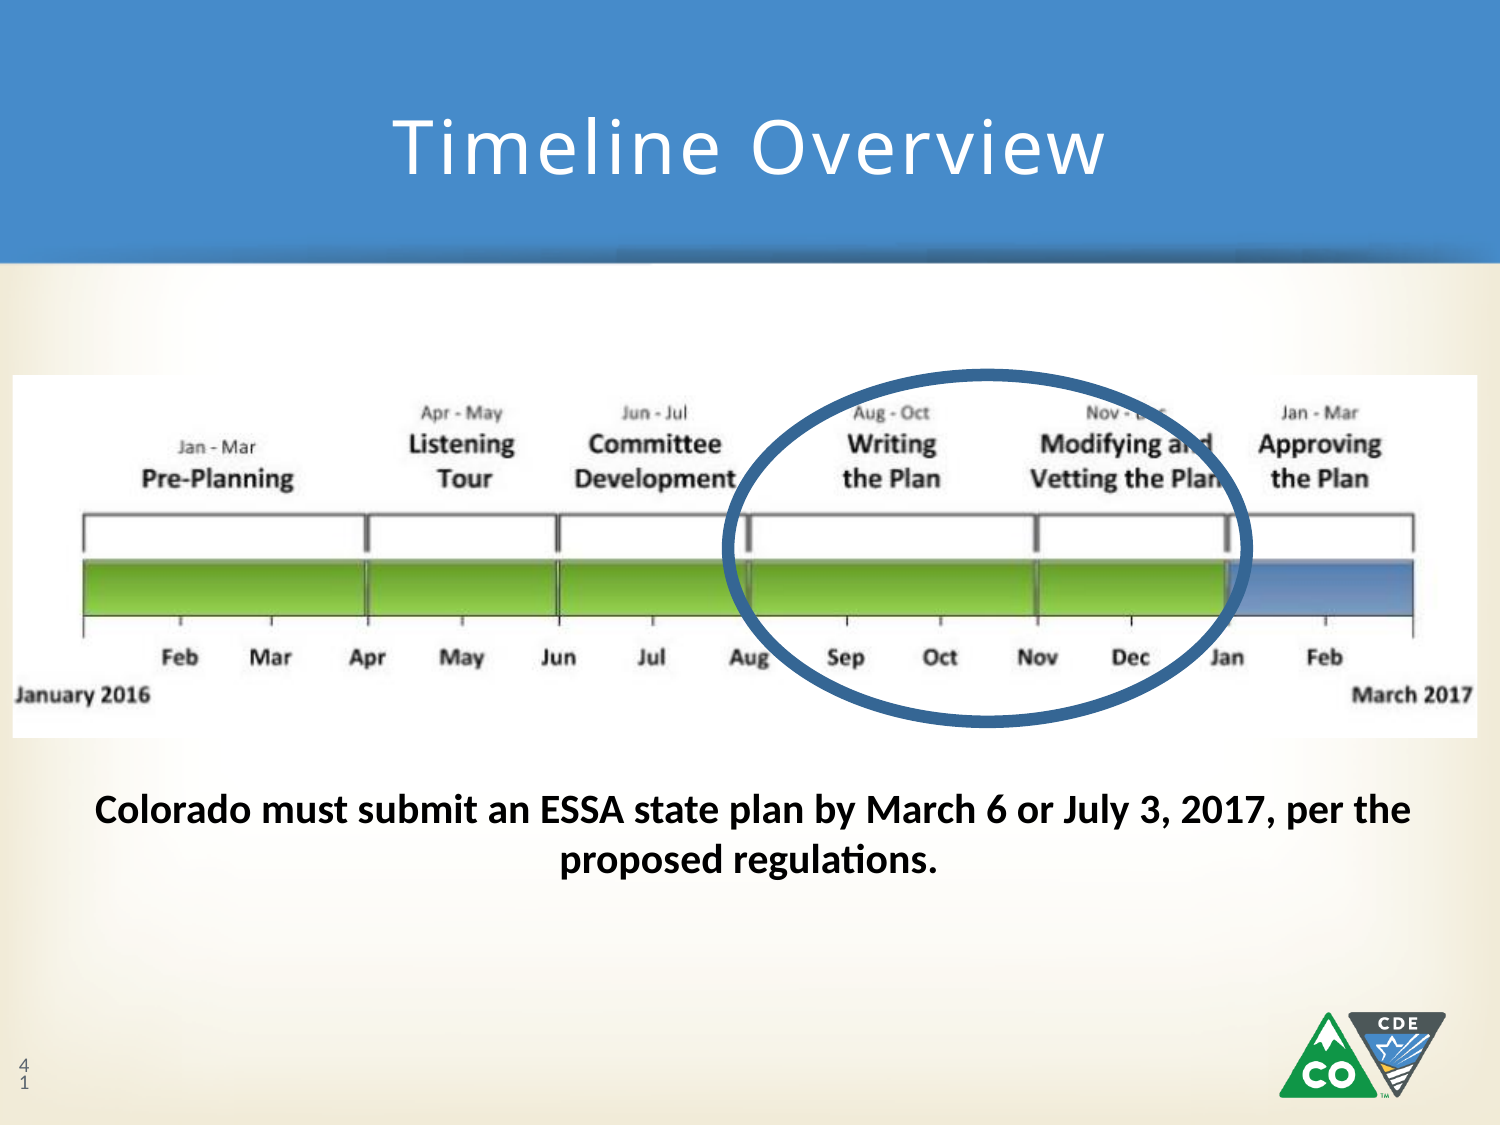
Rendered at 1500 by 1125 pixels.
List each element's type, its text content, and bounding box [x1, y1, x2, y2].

text_box Colorado must submit an ESSA state plan by March 6 or July 3, 2017, per the proposed regulations. [56, 774, 1444, 949]
picture [0, 0, 1500, 1125]
title Timeline Overview [62, 58, 1438, 232]
slide_number 41 [0, 1047, 30, 1081]
